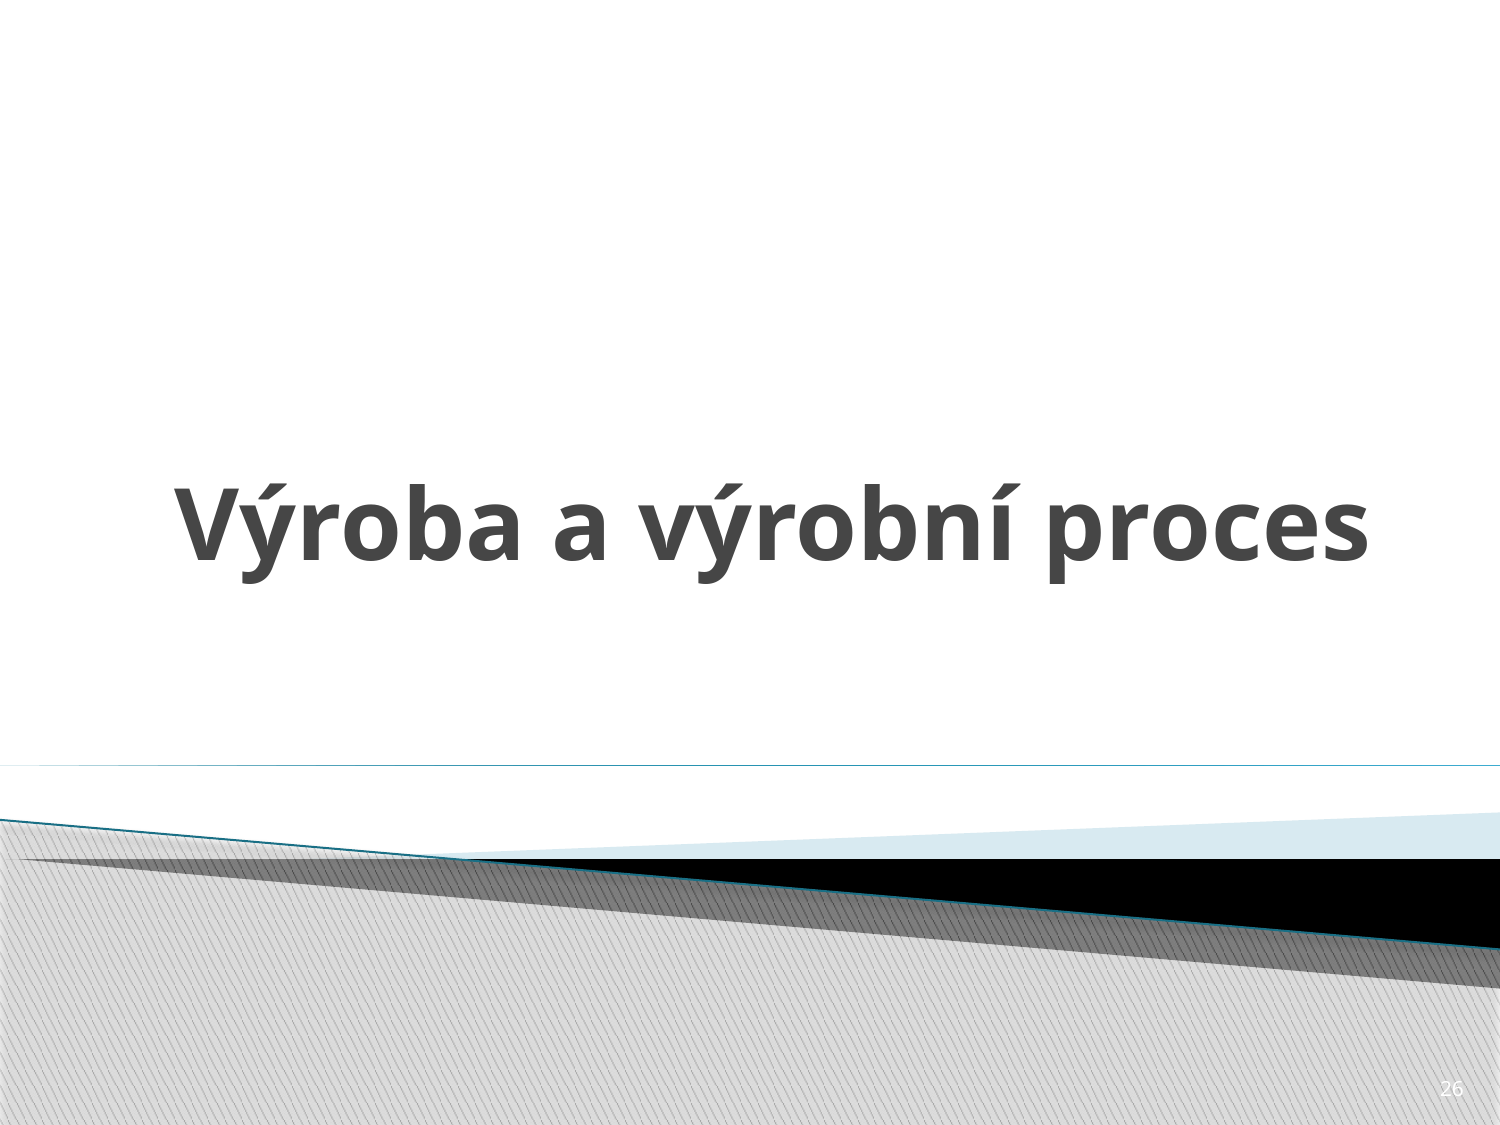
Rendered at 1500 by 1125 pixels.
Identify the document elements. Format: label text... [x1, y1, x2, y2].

slide_number 26 [1418, 1051, 1479, 1112]
title Výroba a výrobní proces [112, 287, 1388, 588]
picture [5, 859, 1500, 989]
